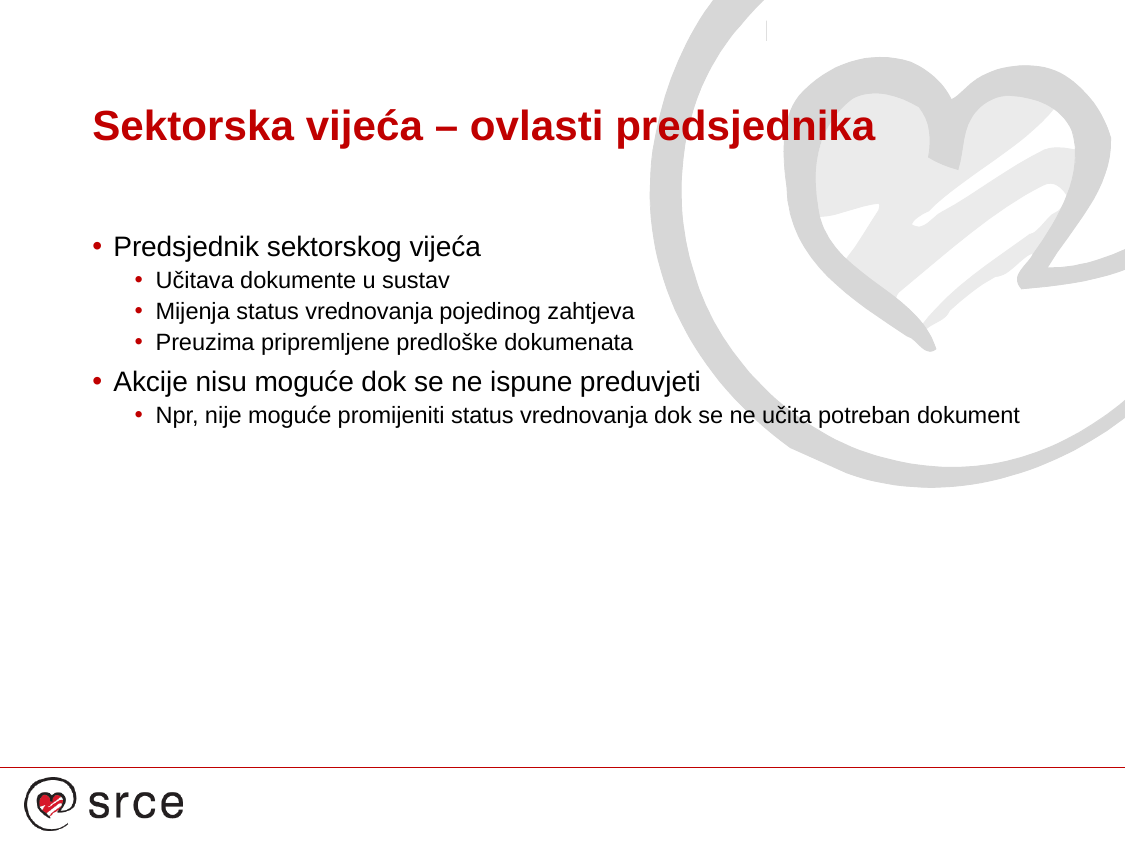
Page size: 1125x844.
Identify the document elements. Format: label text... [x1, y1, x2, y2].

picture [24, 777, 183, 831]
list Predsjednik sektorskog vijeća Učitava dokumente u sustav Mijenja status vrednovanja pojedinog zahtjeva Preuzima pripremljene predloške dokumenata Akcije nisu moguće dok se ne ispune preduvjeti Npr, nije moguće promijeniti status vrednovanja dok se ne učita potreban dokument [77, 224, 1048, 760]
title Sektorska vijeća – ovlasti predsjednika [77, 44, 1048, 208]
